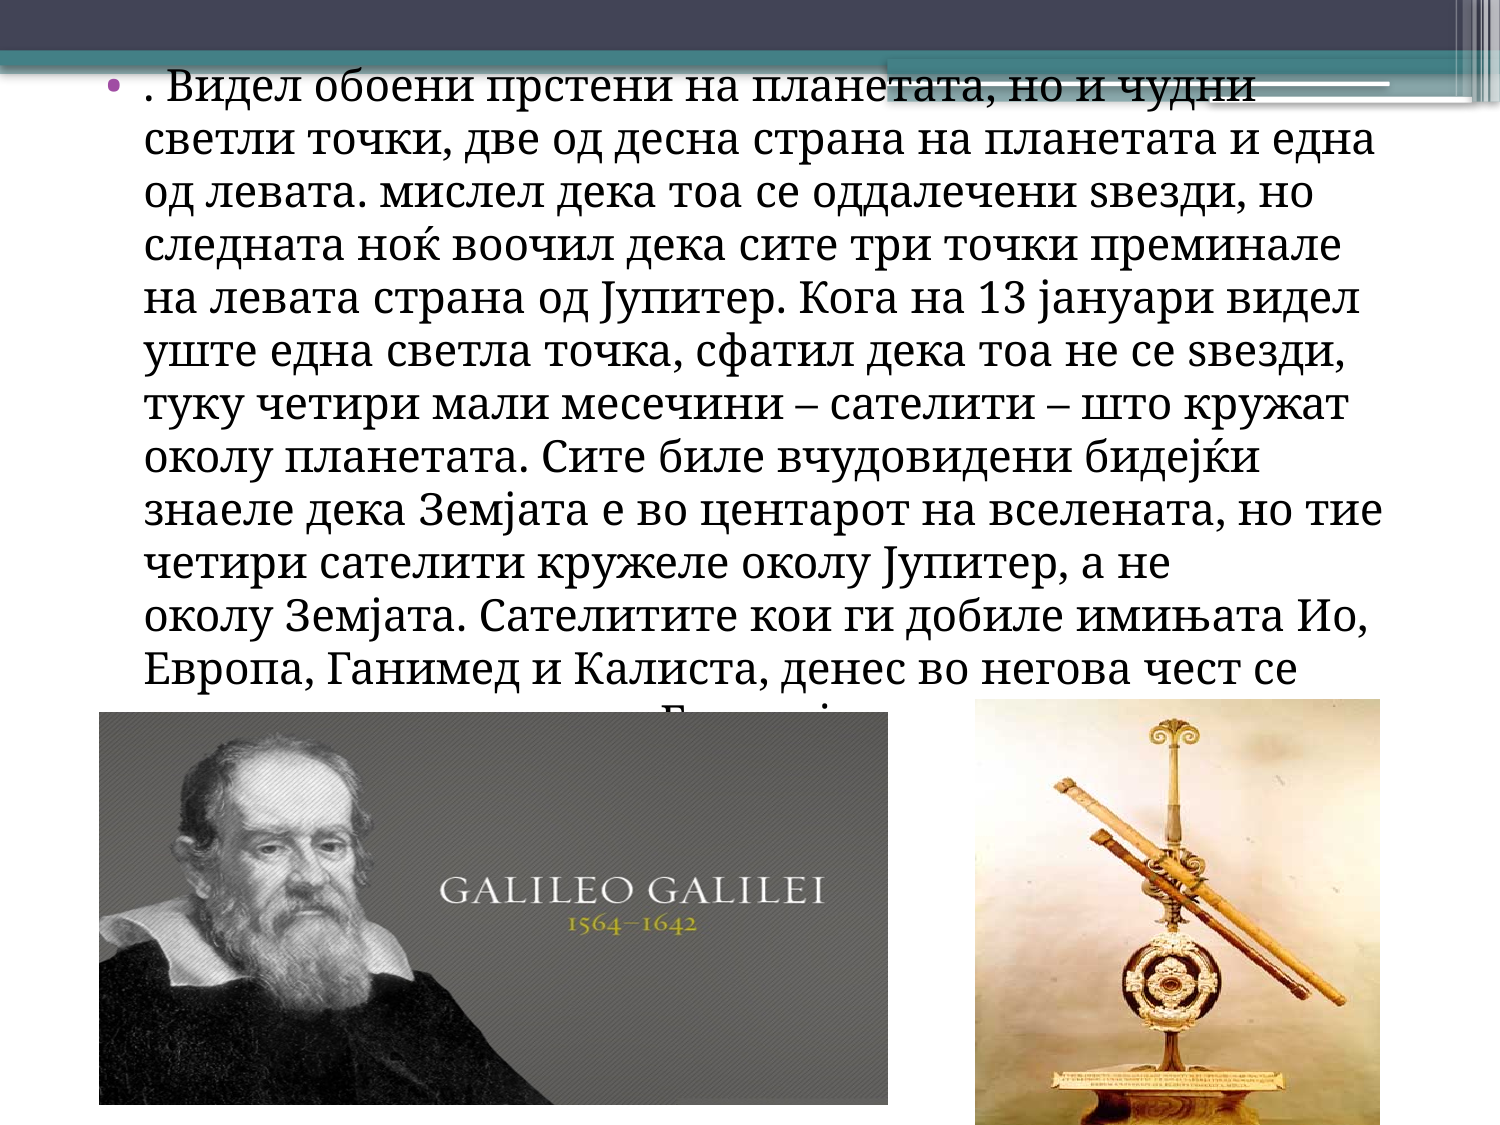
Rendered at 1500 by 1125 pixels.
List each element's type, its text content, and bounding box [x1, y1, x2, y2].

list . Видел обоени прстени на планетата, но и чудни светли точки, две од десна страна на планетата и една од левата. мислел дека тоа се оддалечени ѕвезди, но следната ноќ воочил дека сите три точки преминале на левата страна од Јупитер. Кога на 13 јануари видел уште една светла точка, сфатил дека тоа не се ѕвезди, туку четири мали месечини – сателити – што кружат околу планетата. Сите биле вчудовидени бидејќи знаеле дека Земјата е во центарот на вселената, но тие четири сателити кружеле околу Јупитер, а не околу Земјата. Сателитите кои ги добиле имињата Ио, Европа, Ганимед и Калиста, денес во негова чест се викаат месечините на Галилеј. [75, 50, 1425, 793]
picture [974, 699, 1380, 1125]
picture [99, 712, 888, 1105]
